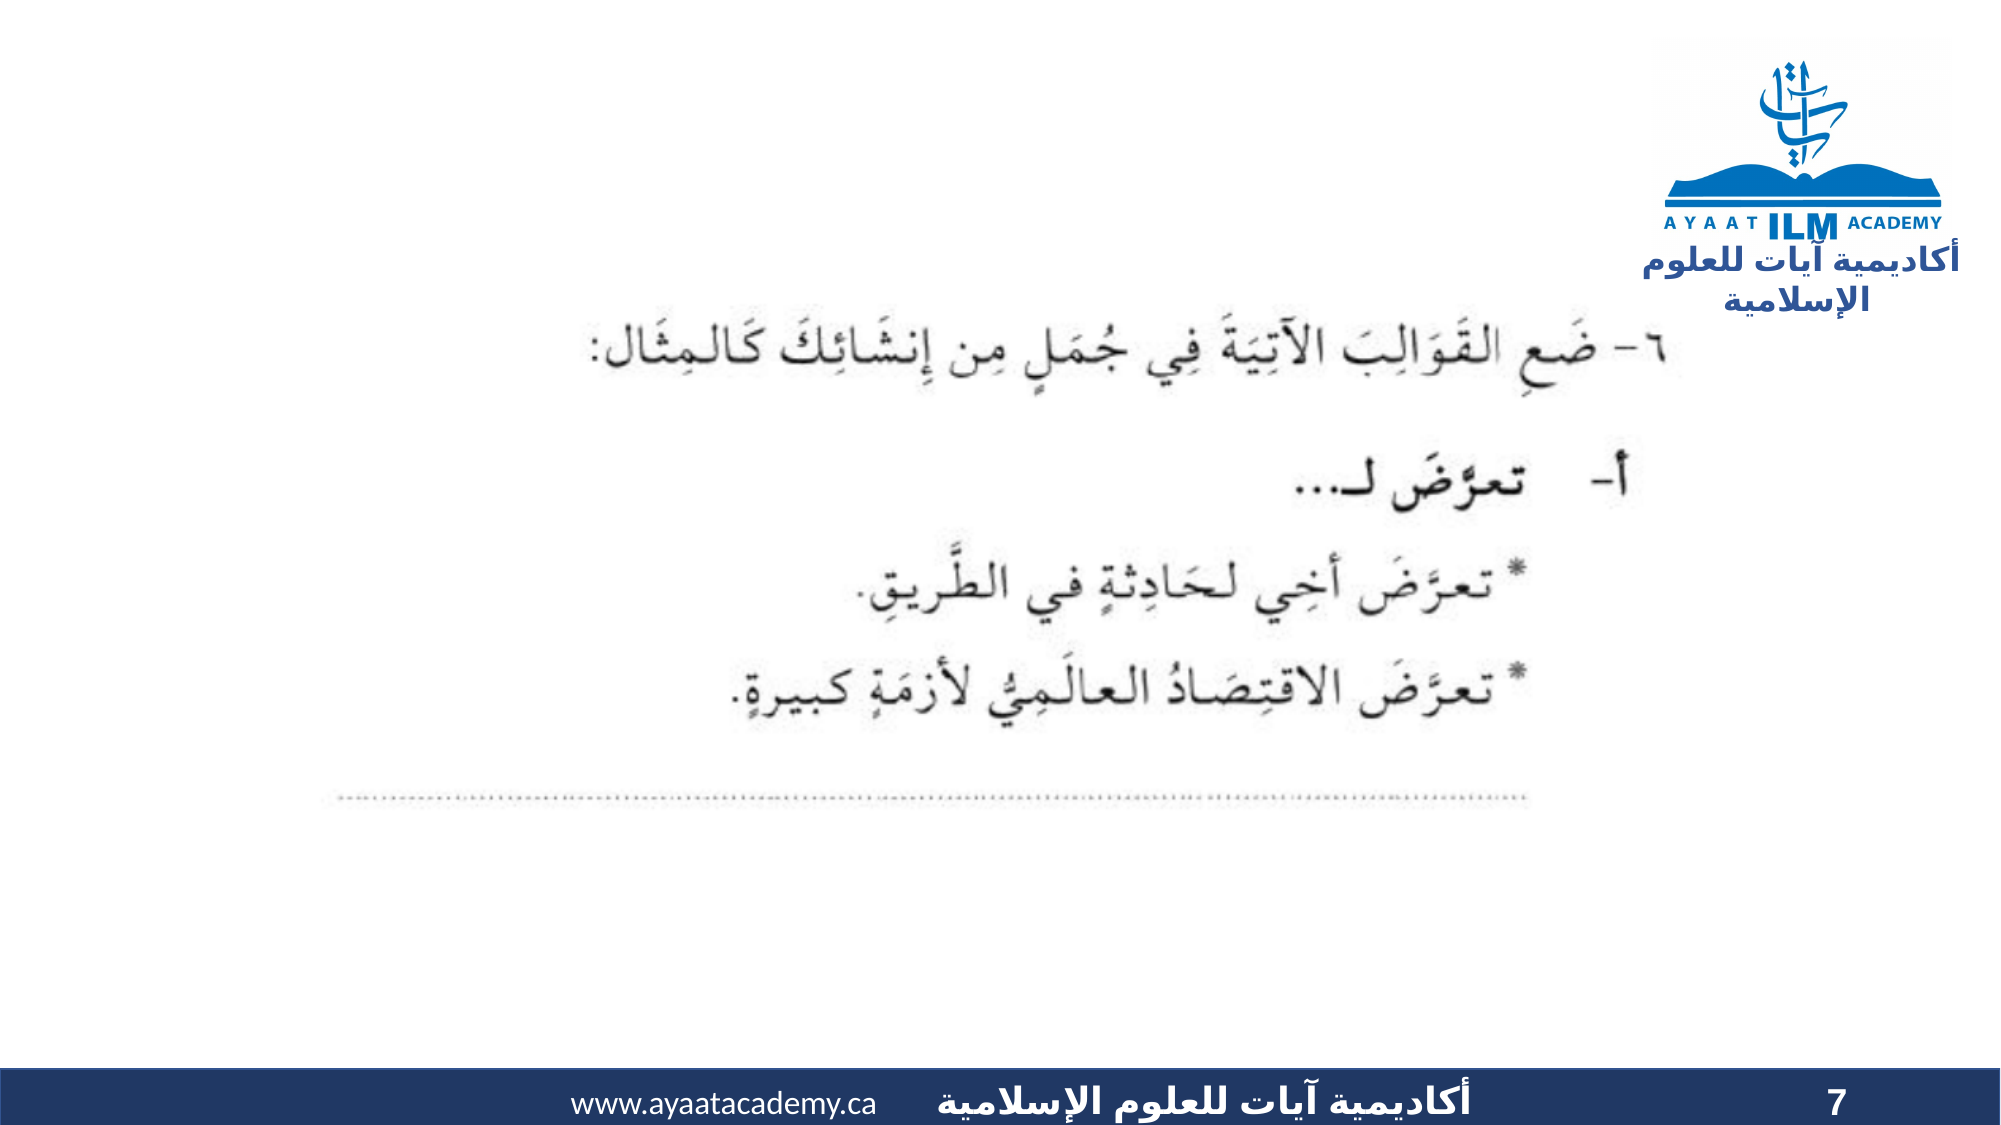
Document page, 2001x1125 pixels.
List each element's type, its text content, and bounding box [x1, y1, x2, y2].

slide_number 7 [1412, 1070, 1863, 1125]
picture [1651, 37, 1952, 257]
picture [301, 303, 1699, 822]
